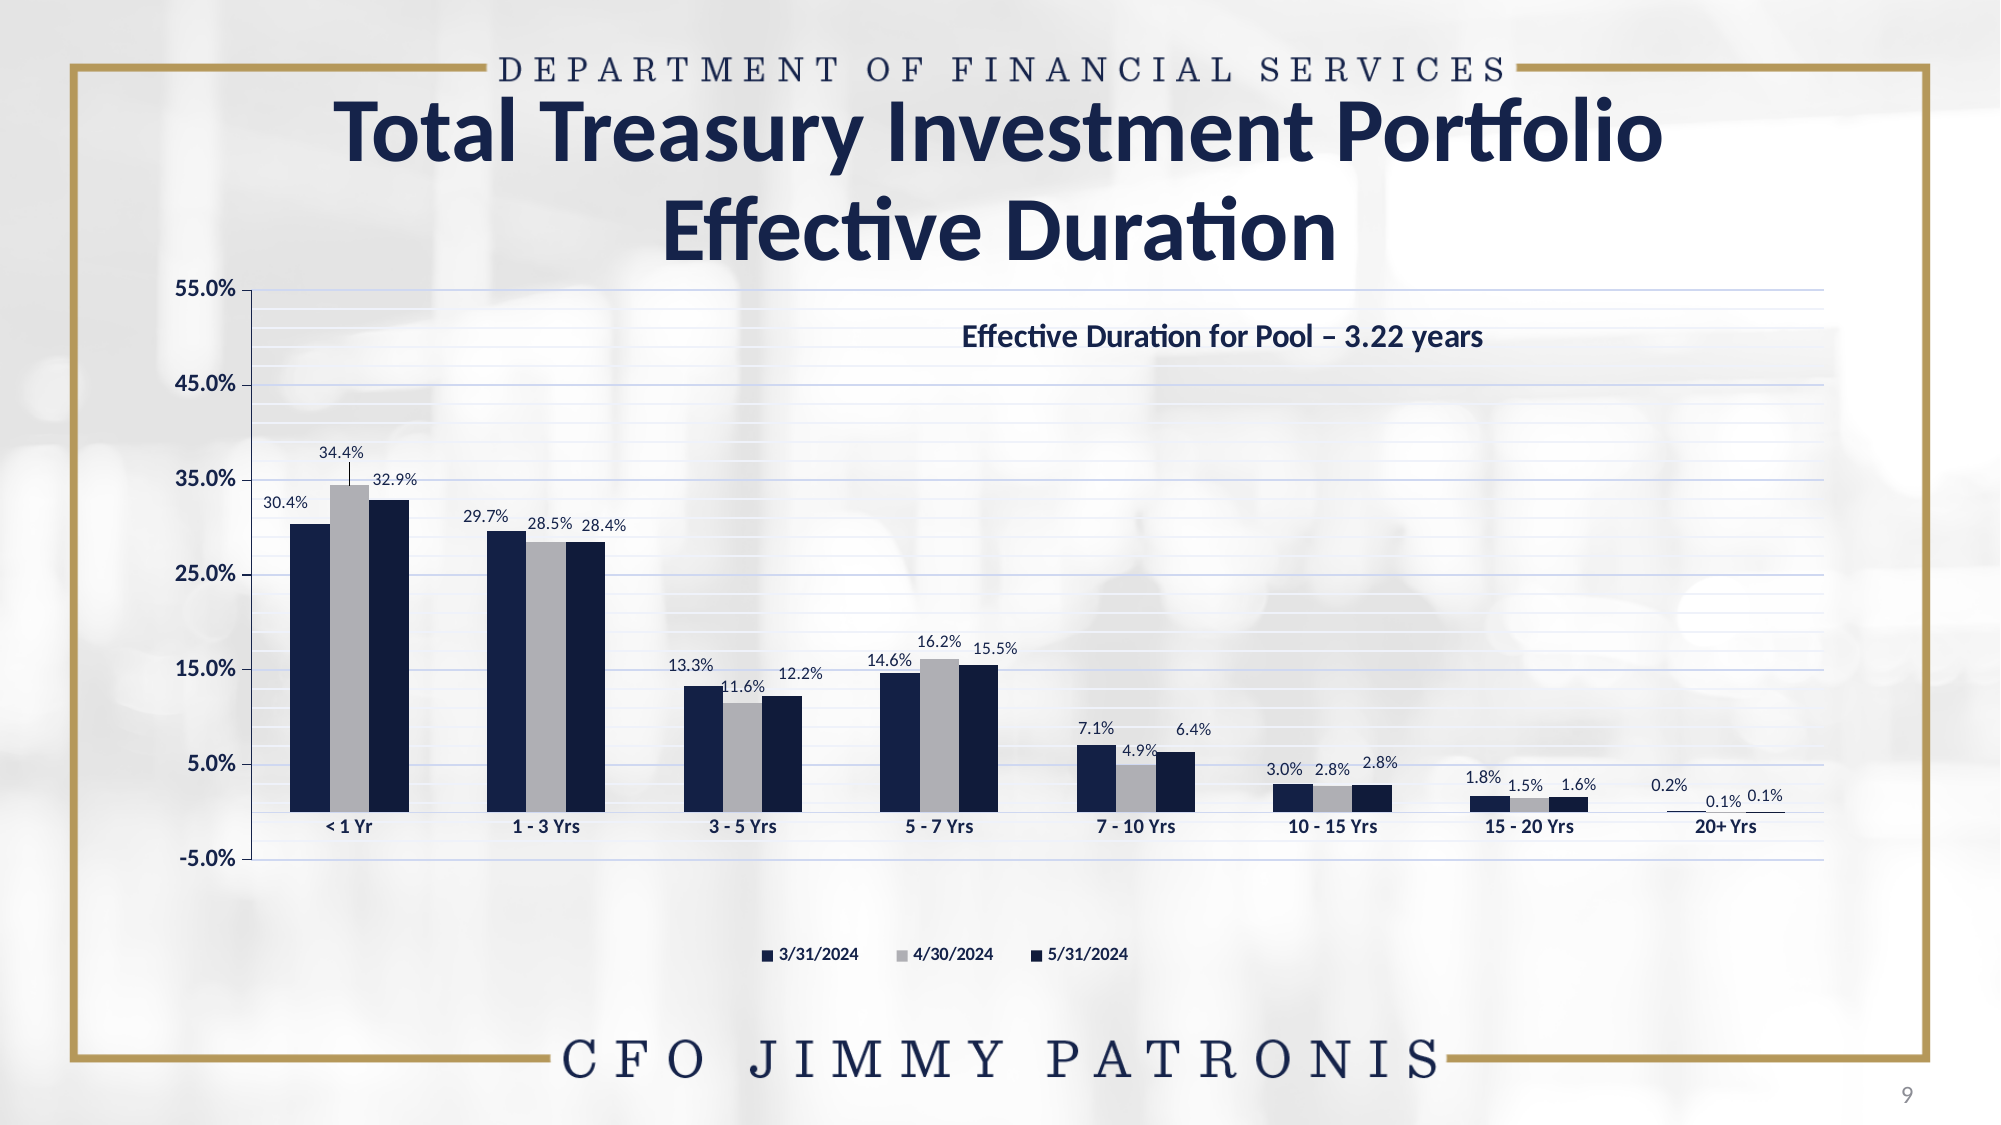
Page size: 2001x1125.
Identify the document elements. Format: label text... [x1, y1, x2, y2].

title Total Treasury Investment Portfolio Effective Duration [275, 99, 1725, 263]
picture [0, 0, 2000, 1125]
chart [174, 274, 1825, 1013]
slide_number 9 [1478, 1063, 1929, 1124]
